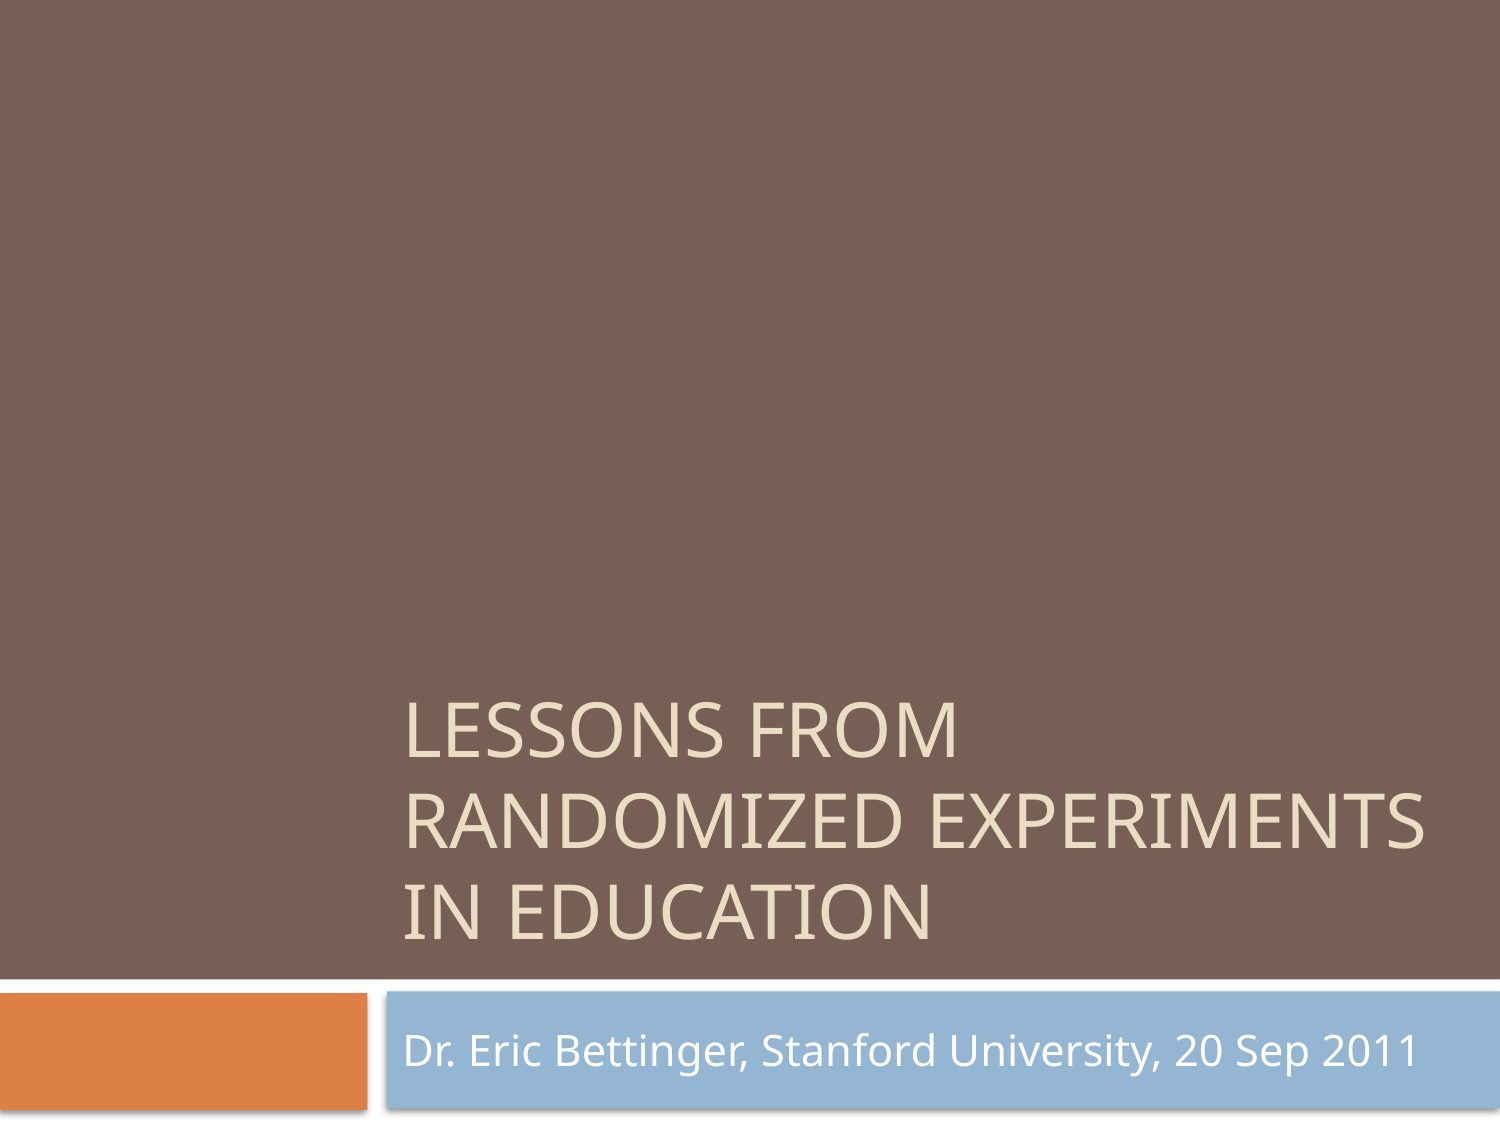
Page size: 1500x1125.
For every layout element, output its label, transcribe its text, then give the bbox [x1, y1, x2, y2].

title Lessons from Randomized experiments in education [387, 662, 1450, 963]
subtitle Dr. Eric Bettinger, Stanford University, 20 Sep 2011 [387, 992, 1488, 1105]
